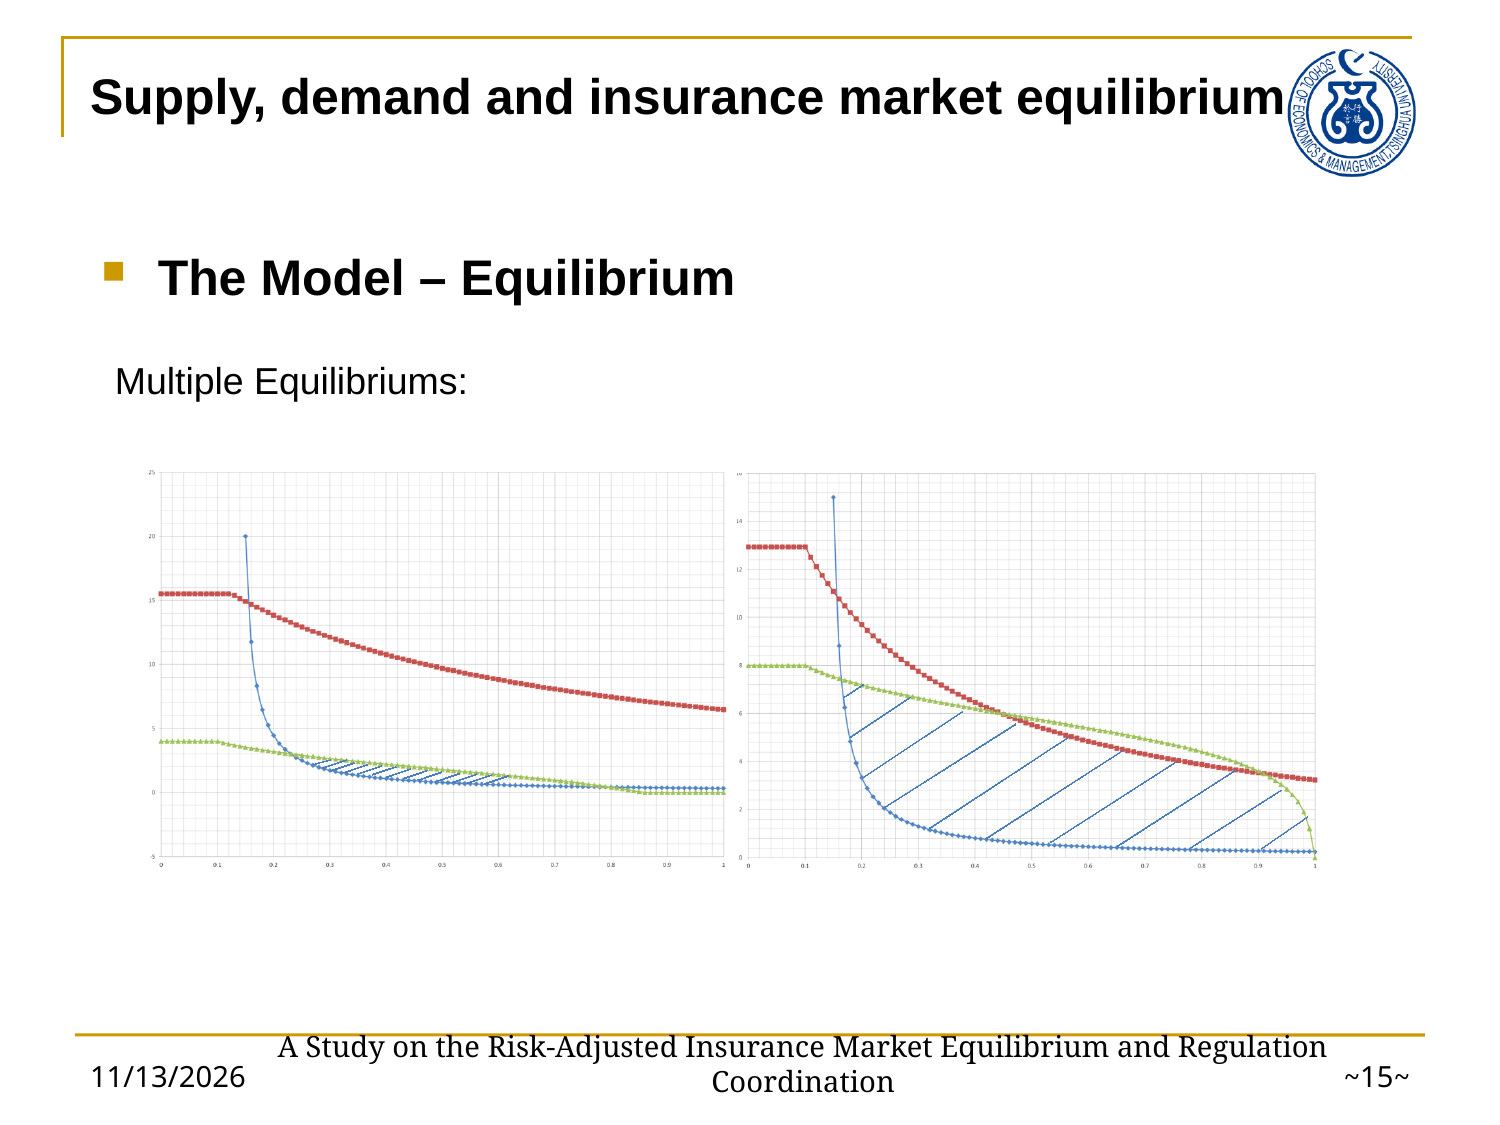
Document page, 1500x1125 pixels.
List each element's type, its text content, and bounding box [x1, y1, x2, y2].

text_box The Model – Equilibrium [86, 208, 1459, 327]
slide_number ~14~ [1074, 1040, 1426, 1106]
title Supply, demand and insurance market equilibrium [74, 57, 1500, 150]
picture [1275, 34, 1424, 57]
footer A Study on the Risk-Adjusted Insurance Market Equilibrium and Regulation Coordination [253, 1041, 1353, 1107]
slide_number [74, 1040, 426, 1106]
picture [1275, 150, 1424, 187]
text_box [115, 470, 1329, 870]
text_box Multiple Equilibriums: [100, 349, 561, 410]
